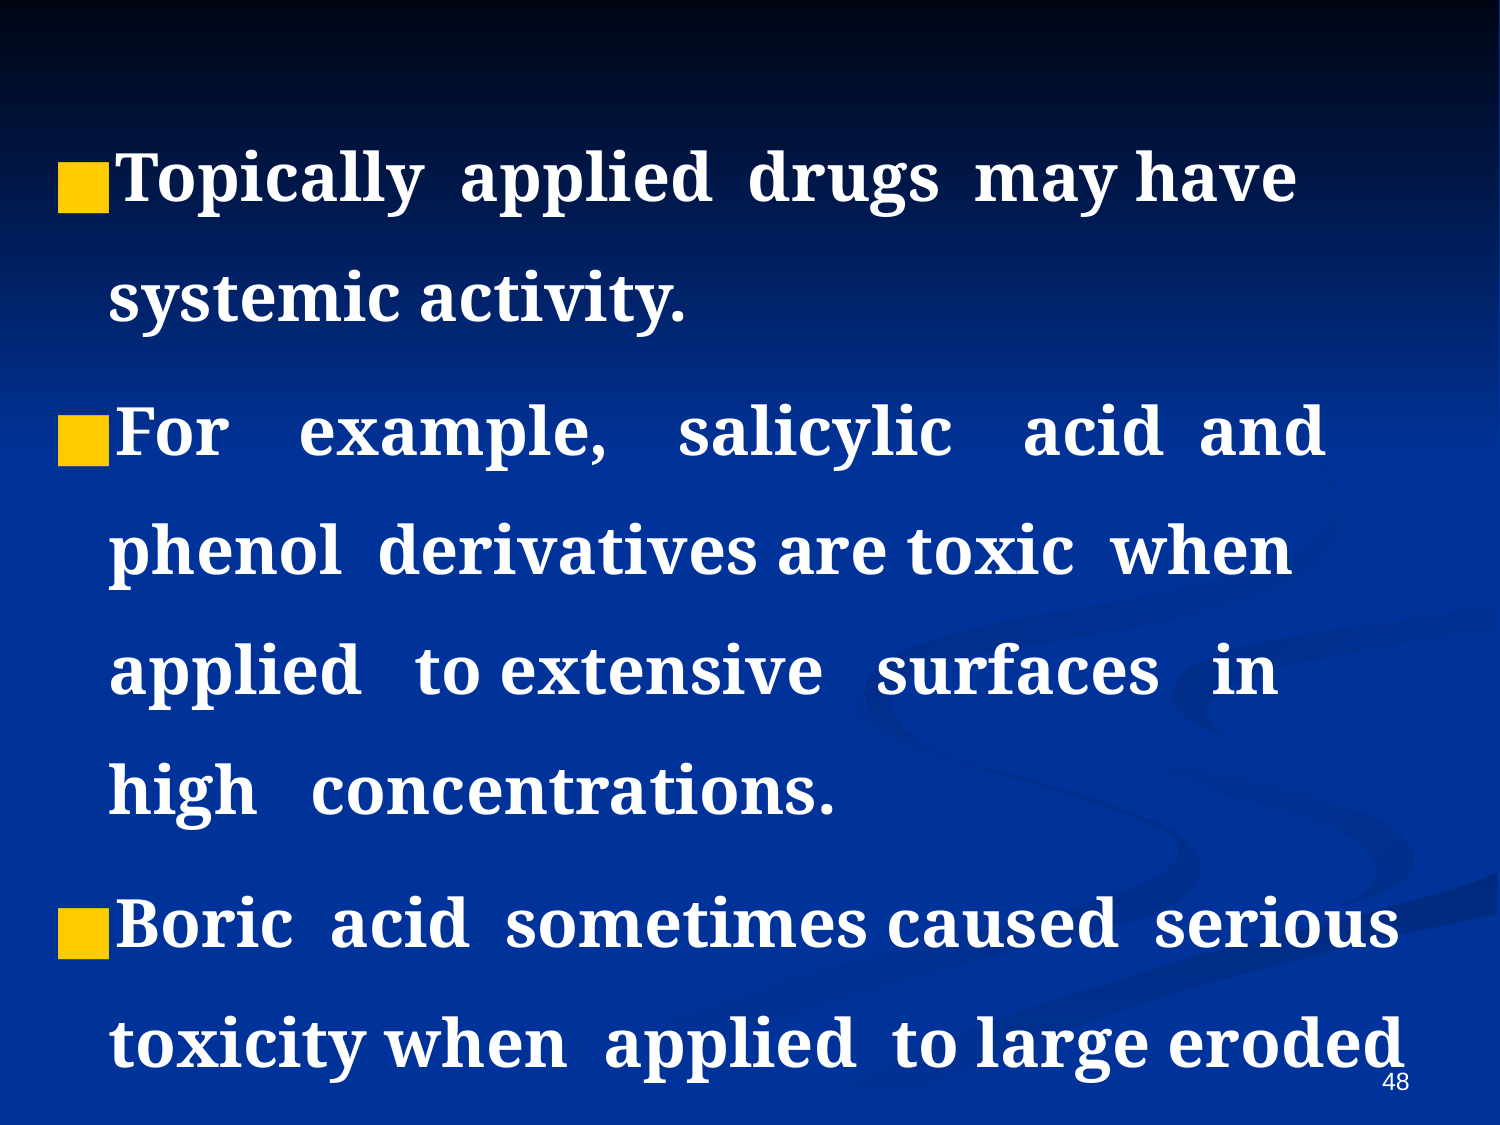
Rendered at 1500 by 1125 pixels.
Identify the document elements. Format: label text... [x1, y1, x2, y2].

list Topically applied drugs may have systemic activity. For example, salicylic acid and phenol derivatives are toxic when applied to extensive surfaces in high concentrations. Boric acid sometimes caused serious toxicity when applied to large eroded areas. [37, 87, 1463, 1063]
text_box 48 [1074, 1063, 1425, 1104]
